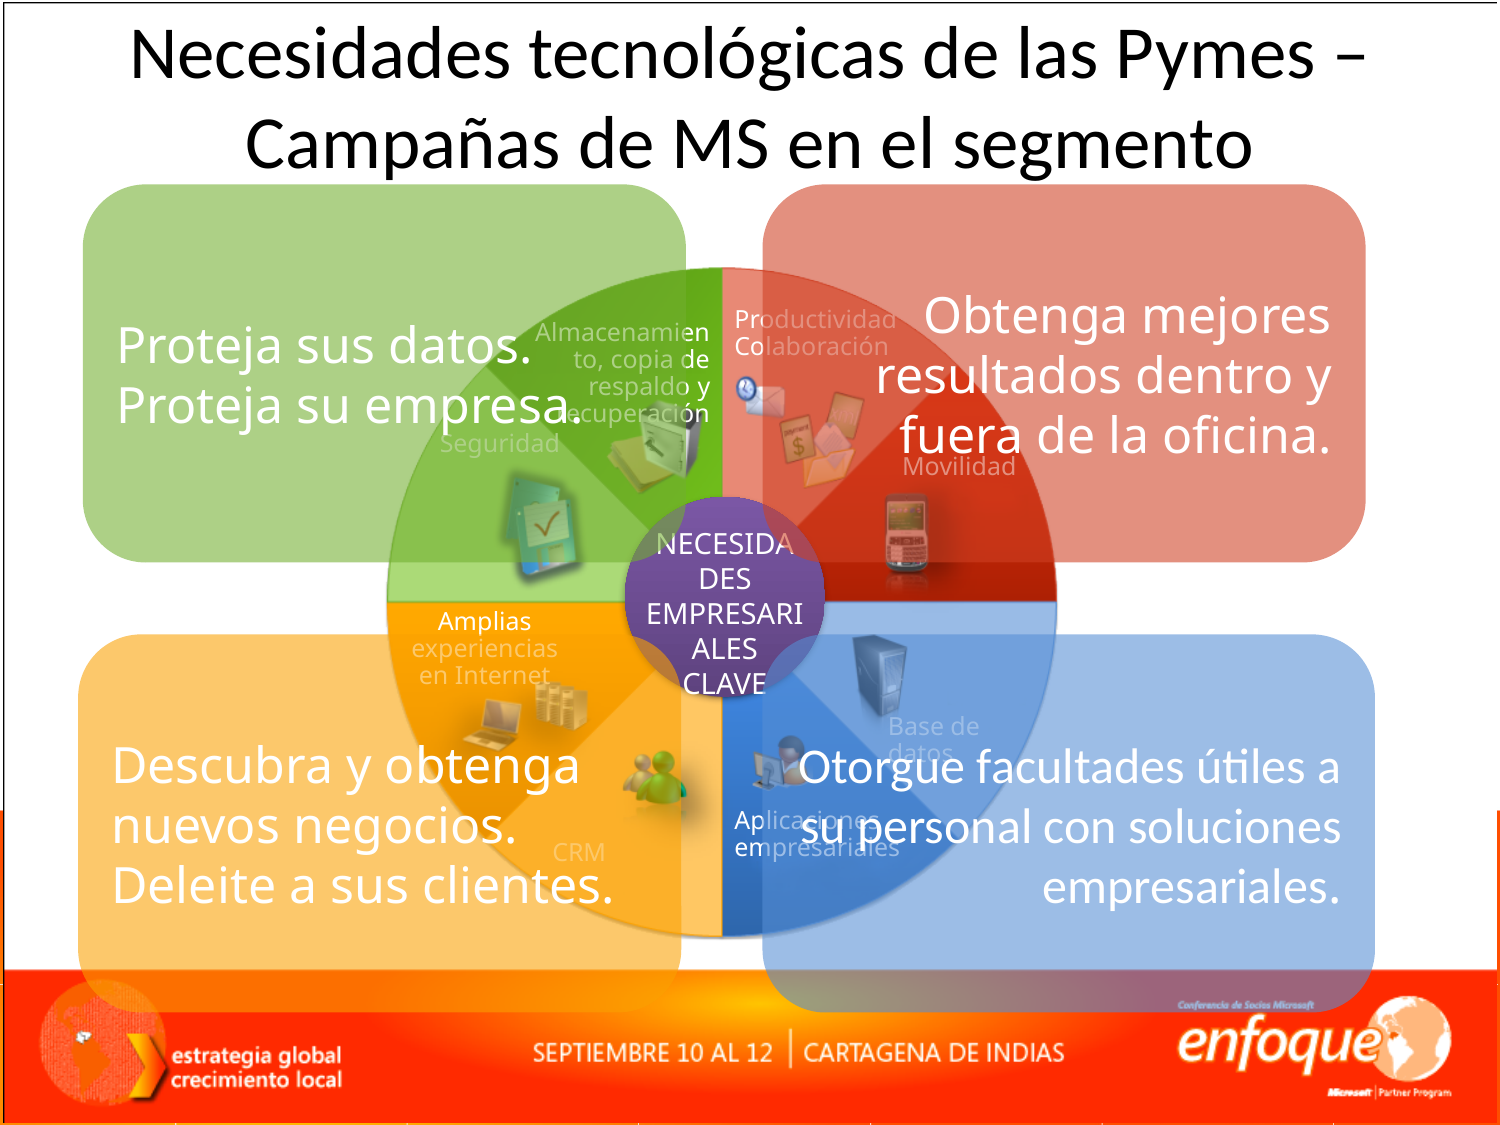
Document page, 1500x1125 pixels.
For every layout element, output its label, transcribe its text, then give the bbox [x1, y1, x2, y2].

title Necesidades tecnológicas de las Pymes – Campañas de MS en el segmento [75, 0, 1425, 188]
text_box Obtenga mejores resultados dentro y fuera de la oficina. [762, 184, 1366, 563]
text_box Otorgue facultades útiles a su personal con soluciones empresariales. [762, 634, 1375, 1013]
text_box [381, 299, 1056, 875]
text_box Proteja sus datos. Proteja su empresa. [82, 184, 686, 563]
picture [0, 0, 1500, 1125]
text_box Descubra y obtenga nuevos negocios. Deleite a sus clientes. [78, 634, 682, 1013]
